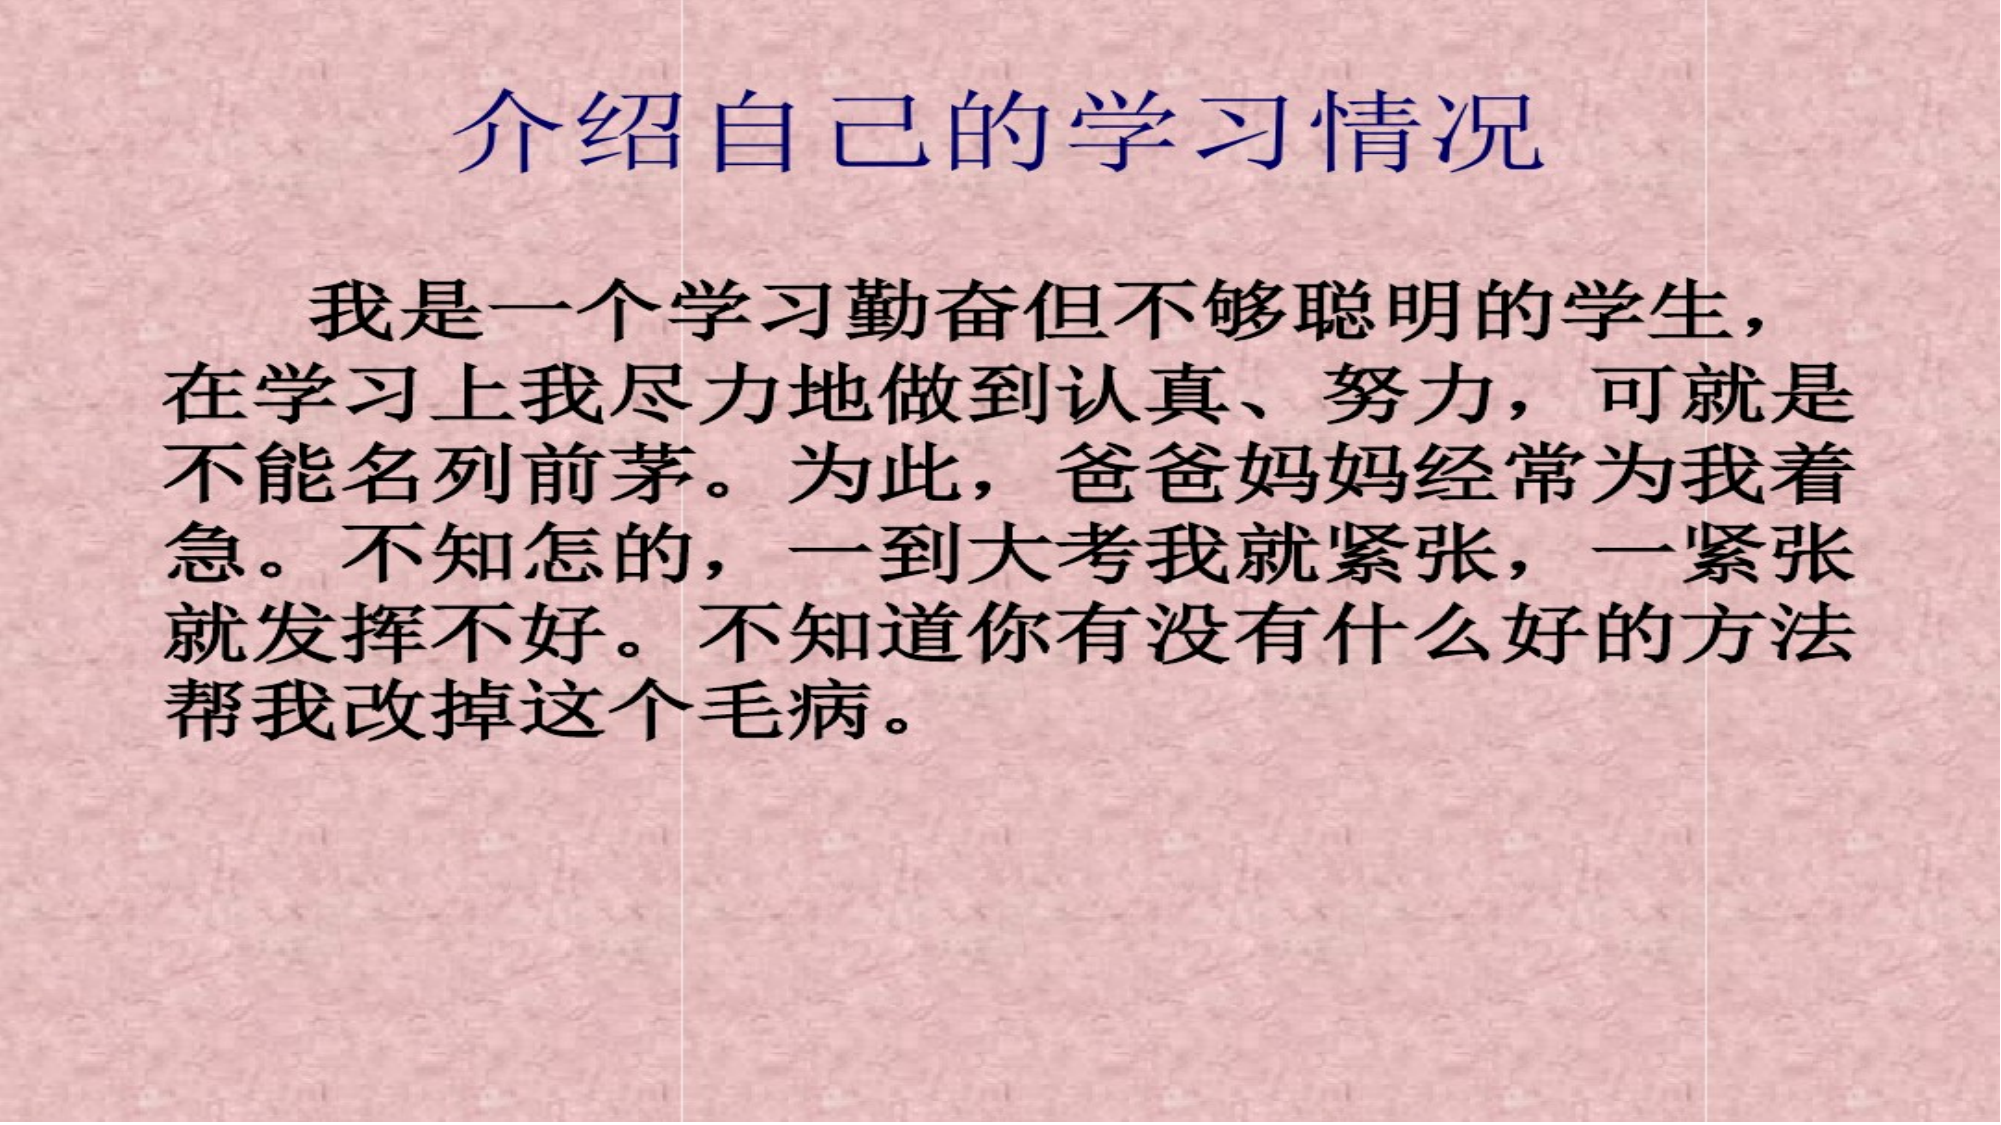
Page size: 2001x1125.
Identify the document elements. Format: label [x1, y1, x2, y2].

list [0, 0, 2000, 1122]
